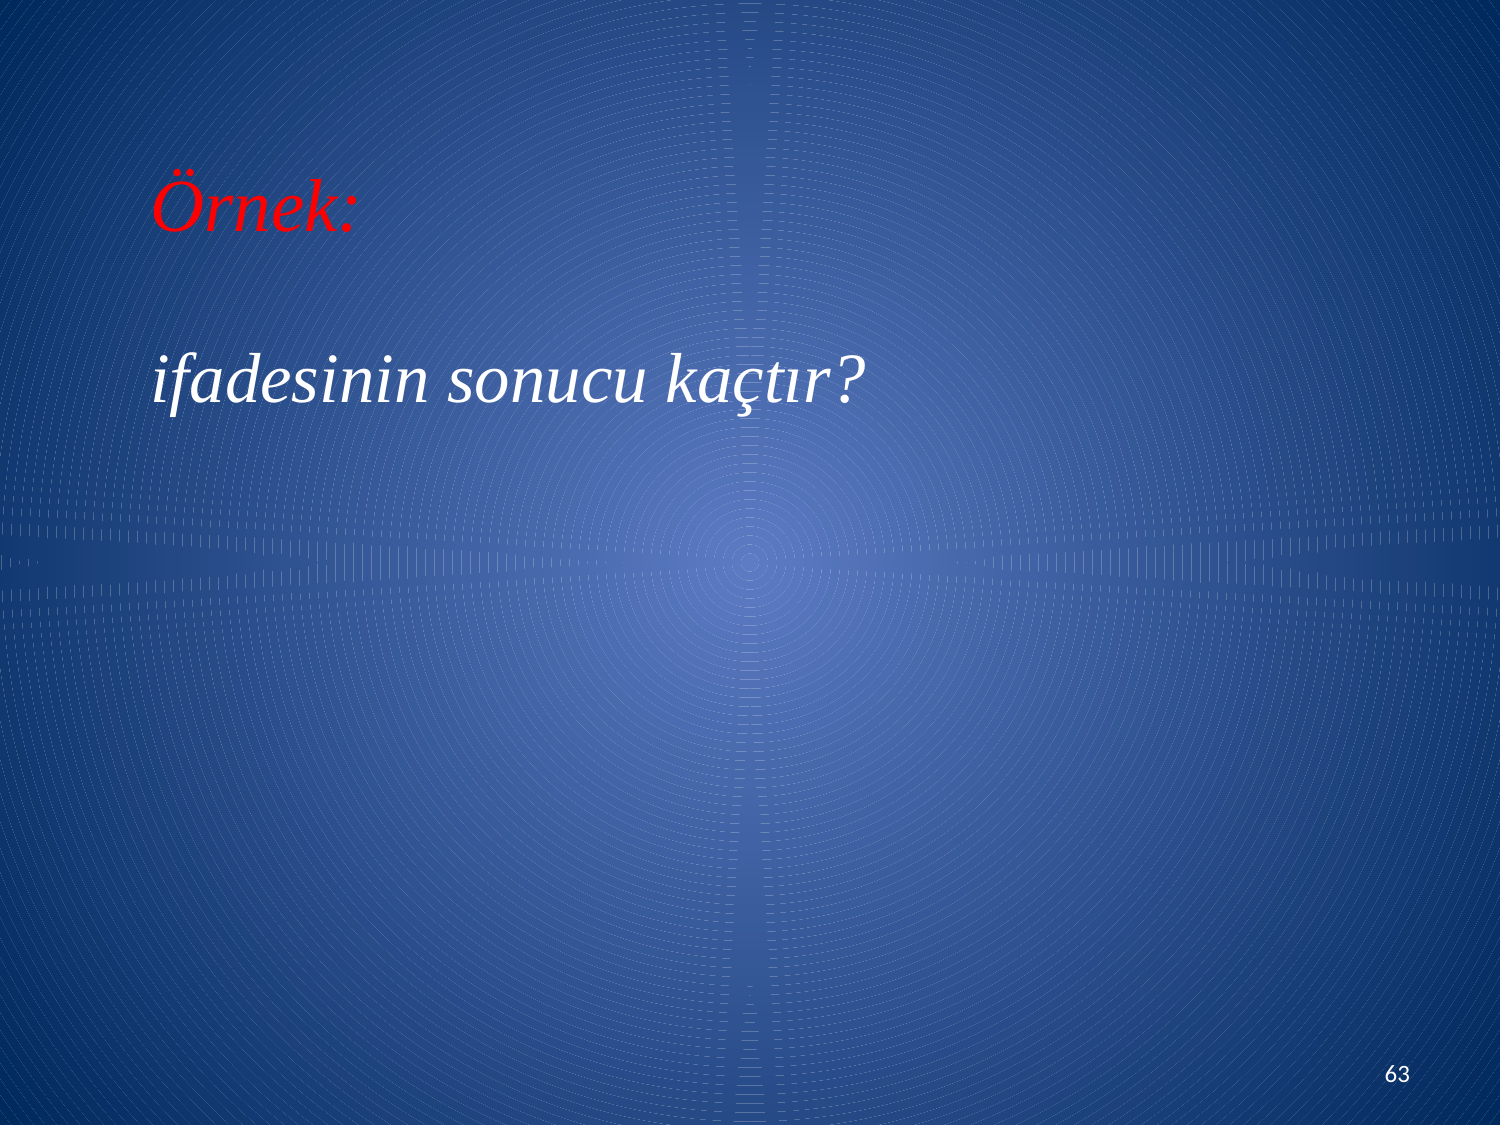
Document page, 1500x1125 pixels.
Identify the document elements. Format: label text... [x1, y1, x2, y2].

slide_number 63 [1074, 1042, 1425, 1103]
